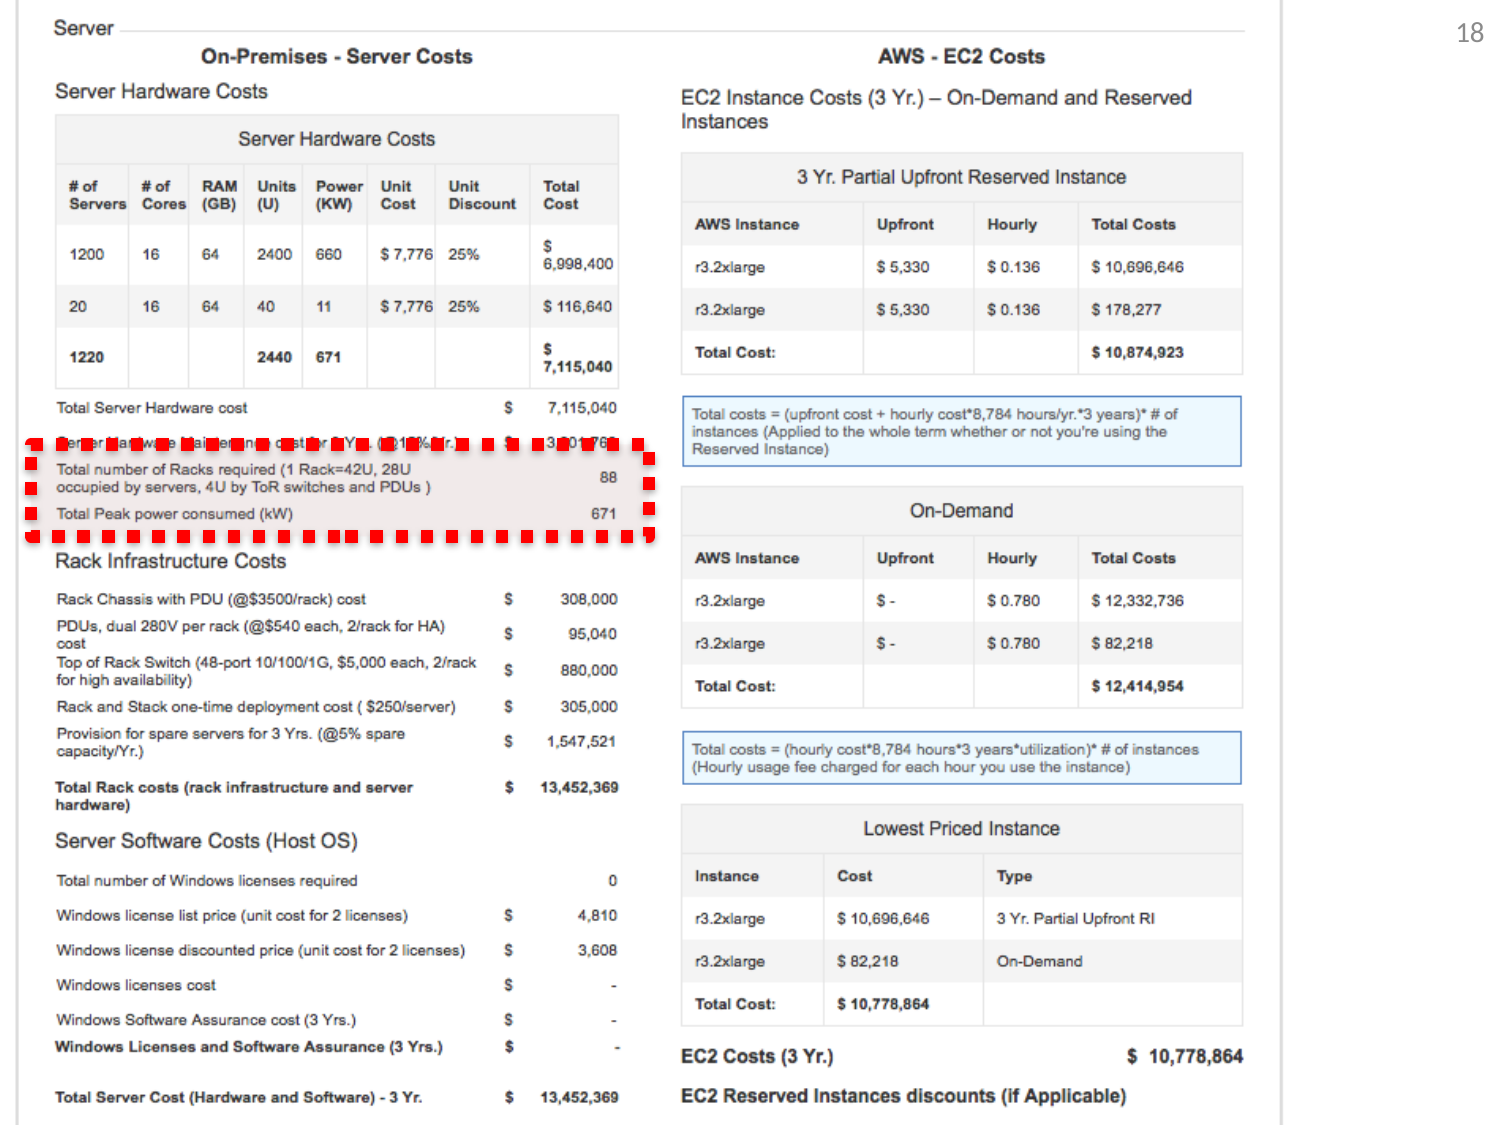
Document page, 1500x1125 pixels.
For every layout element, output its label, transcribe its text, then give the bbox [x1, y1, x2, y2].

slide_number 18 [1301, 0, 1500, 61]
picture [0, 0, 1300, 1125]
